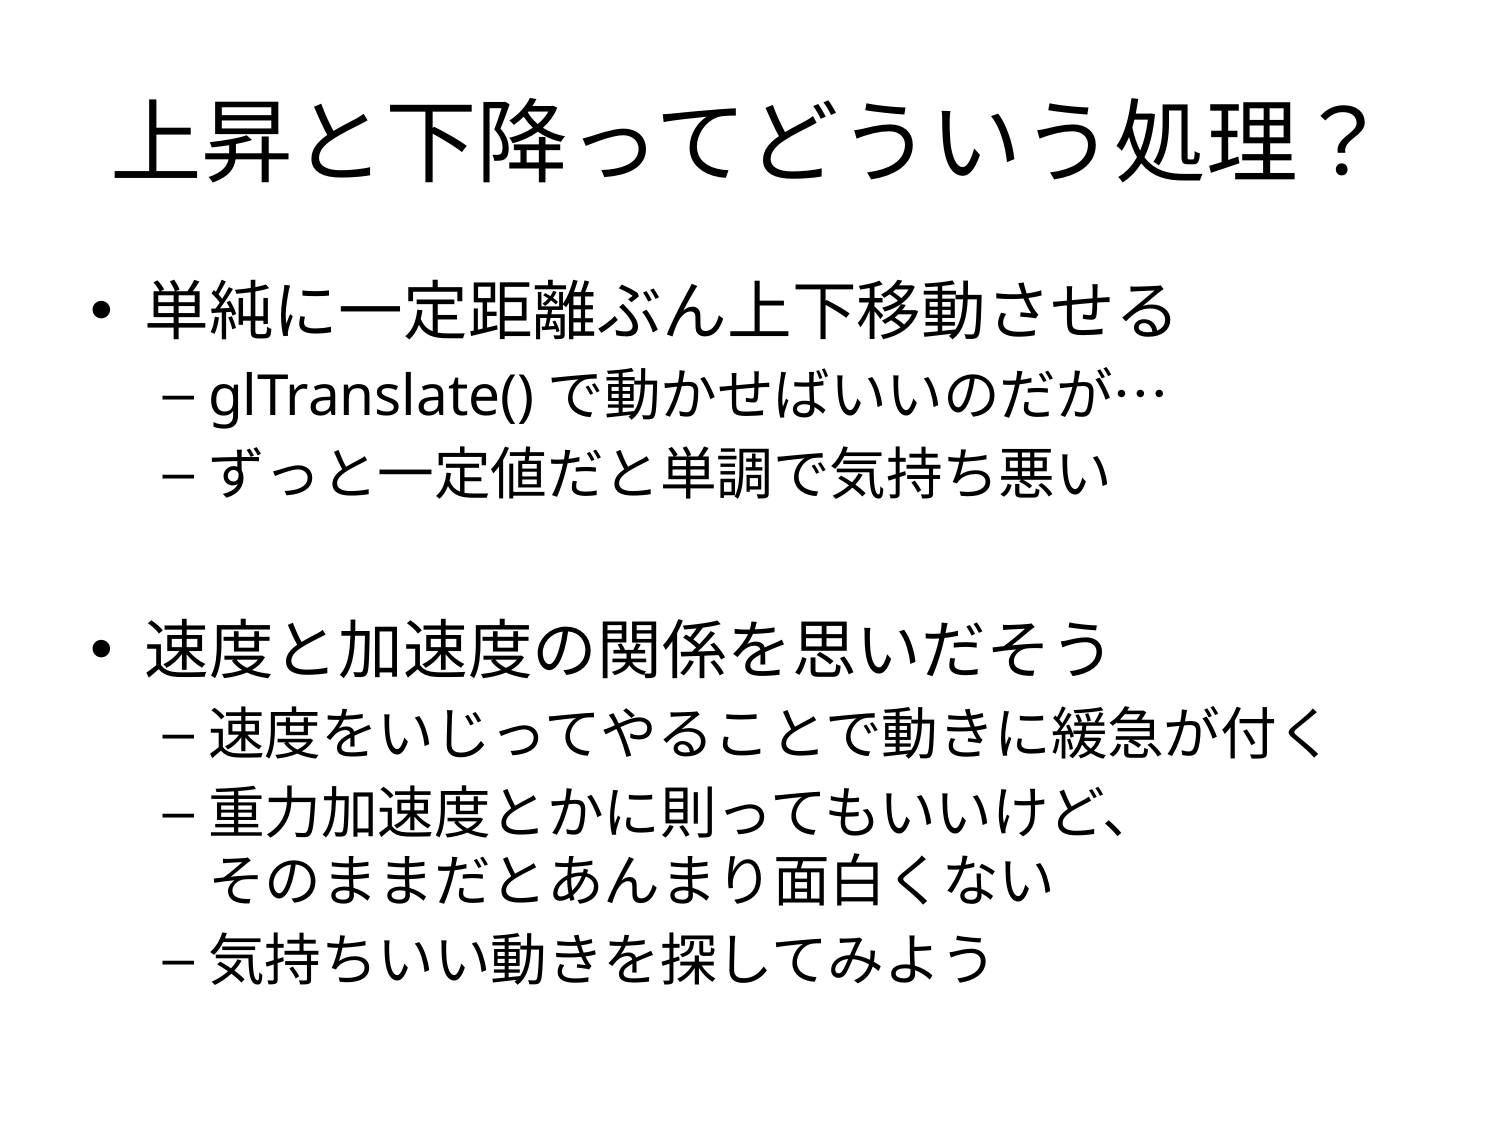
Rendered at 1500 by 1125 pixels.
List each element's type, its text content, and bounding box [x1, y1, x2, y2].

list 単純に一定距離ぶん上下移動させる glTranslate()で動かせばいいのだが… ずっと一定値だと単調で気持ち悪い 速度と加速度の関係を思いだそう 速度をいじってやることで動きに緩急が付く 重力加速度とかに則ってもいいけど、 そのままだとあんまり面白くない 気持ちいい動きを探してみよう [75, 262, 1425, 1005]
title 上昇と下降ってどういう処理？ [75, 45, 1425, 233]
